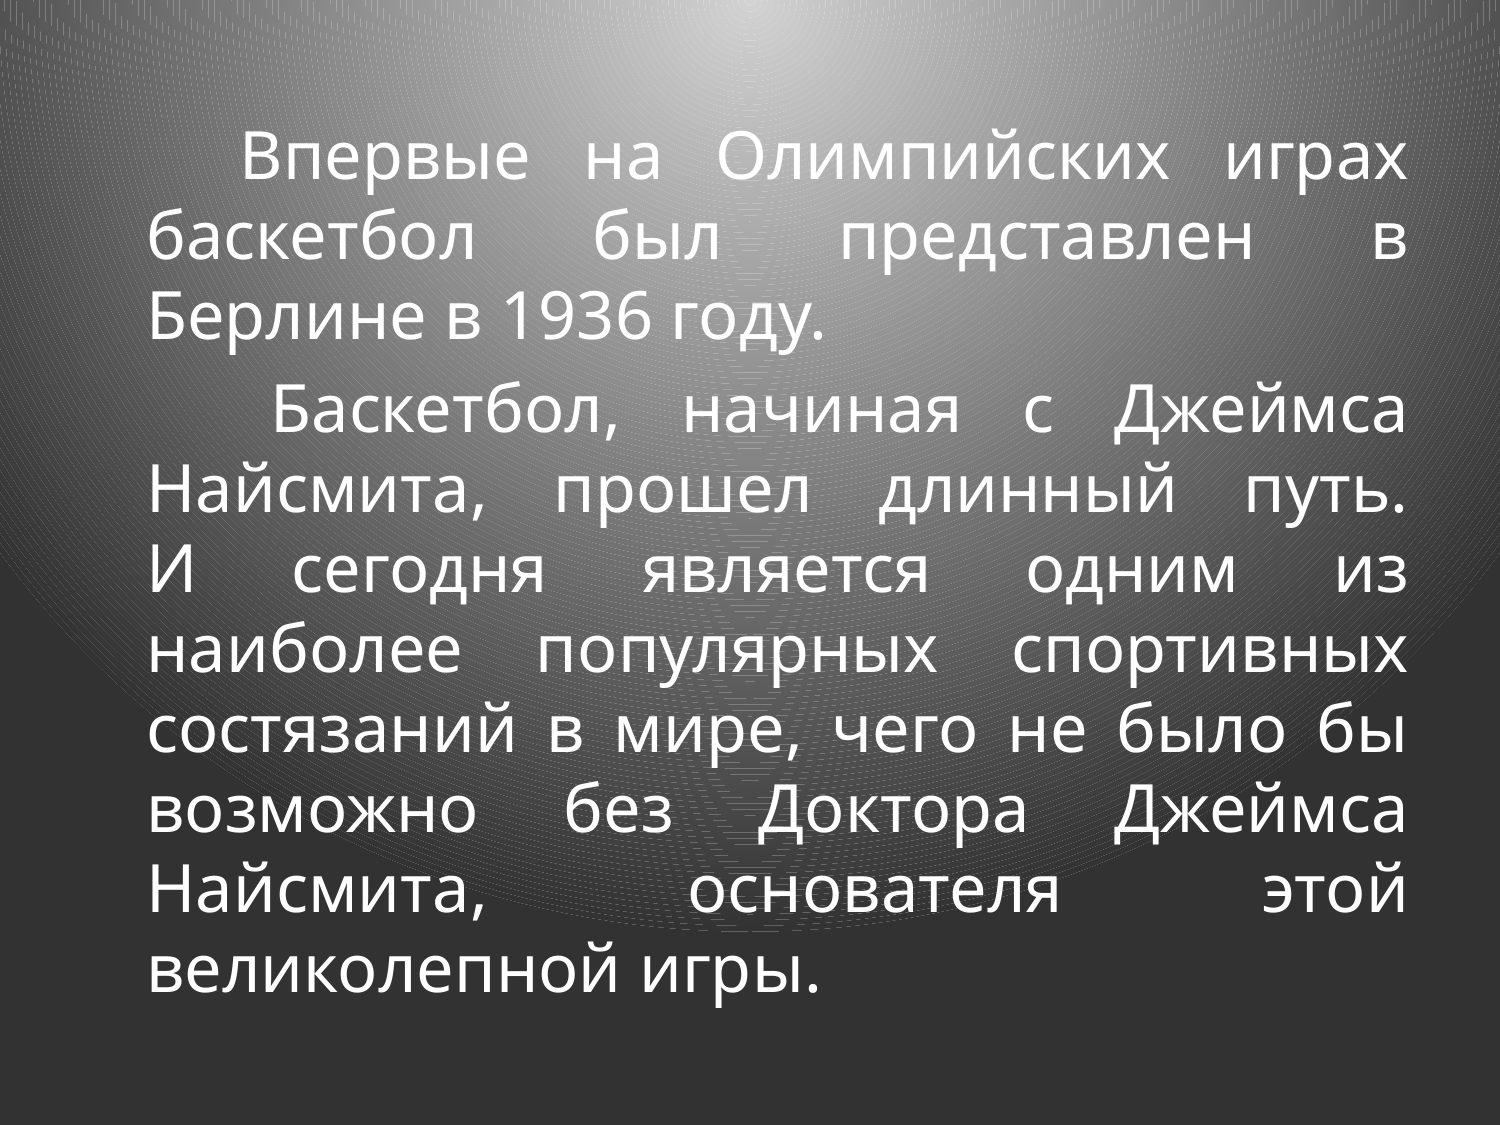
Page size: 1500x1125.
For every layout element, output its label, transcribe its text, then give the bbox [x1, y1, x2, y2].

list Впервые на Олимпийских играх баскетбол был представлен в Берлине в 1936 году. Баскетбол, начиная с Джеймса Найсмита, прошел длинный путь. И сегодня является одним из наиболее популярных спортивных состязаний в мире, чего не было бы возможно без Доктора Джеймса Найсмита, основателя этой великолепной игры. [74, 105, 1426, 1006]
